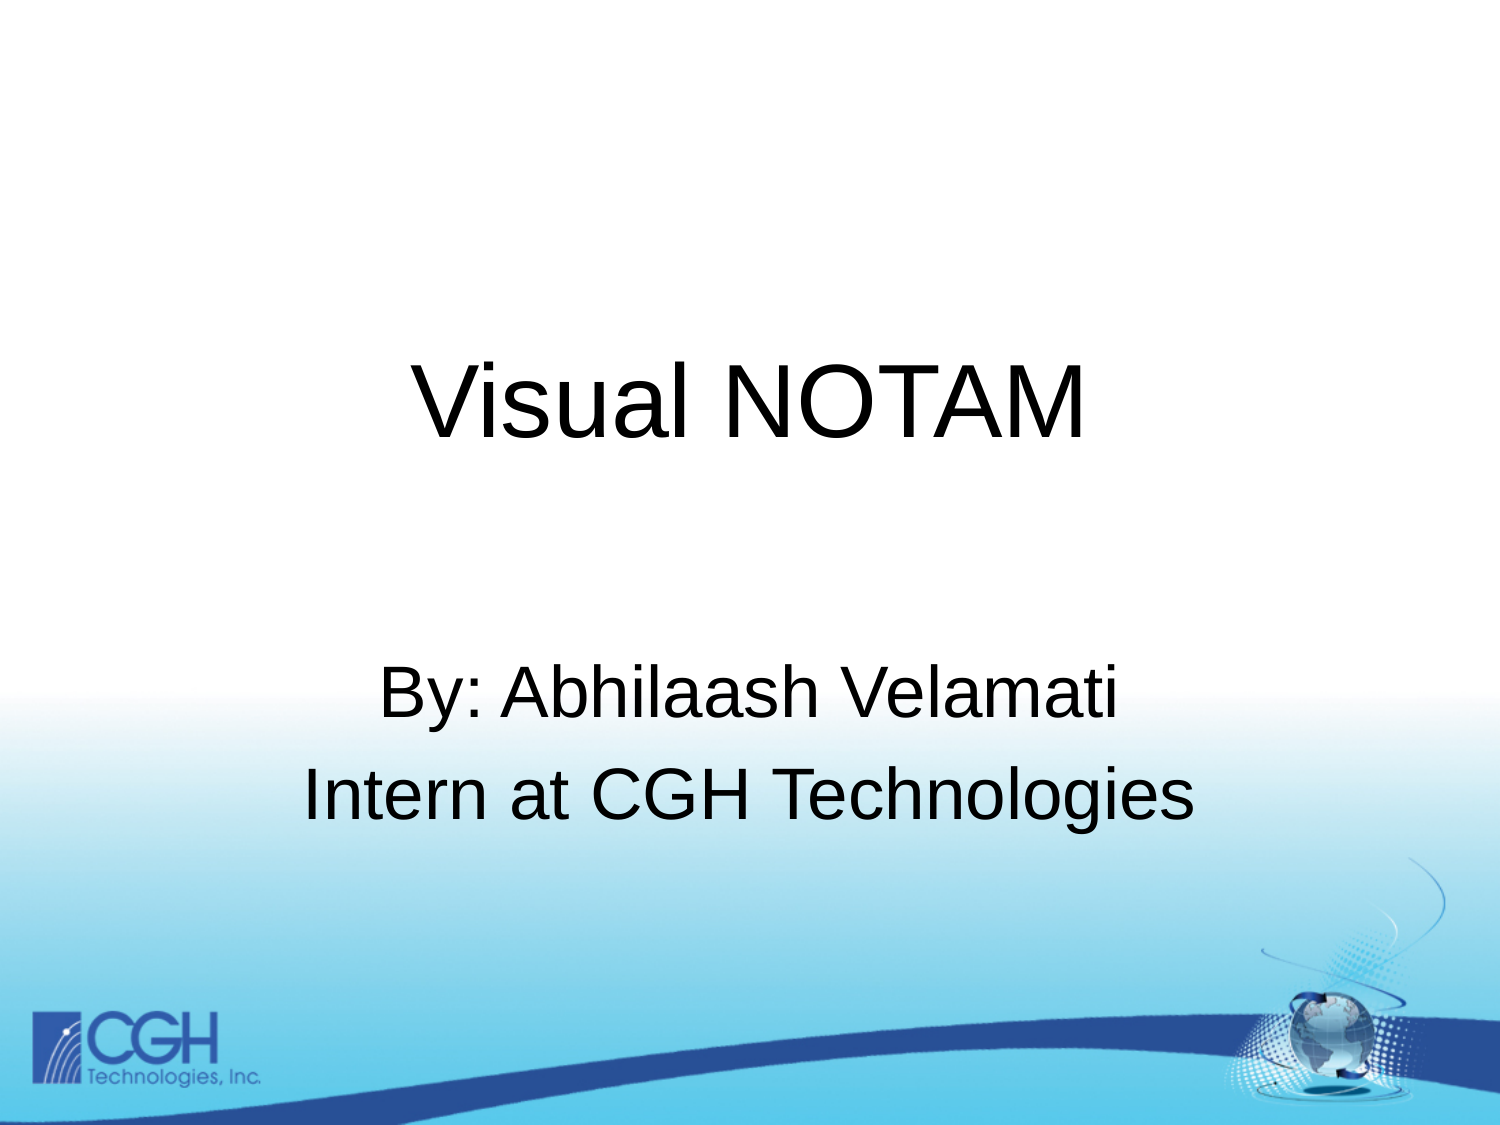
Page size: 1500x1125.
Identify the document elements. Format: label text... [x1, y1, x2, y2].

subtitle By: Abhilaash Velamati Intern at CGH Technologies [224, 637, 1276, 926]
picture [0, 0, 1500, 1125]
title Visual NOTAM [112, 274, 1388, 517]
